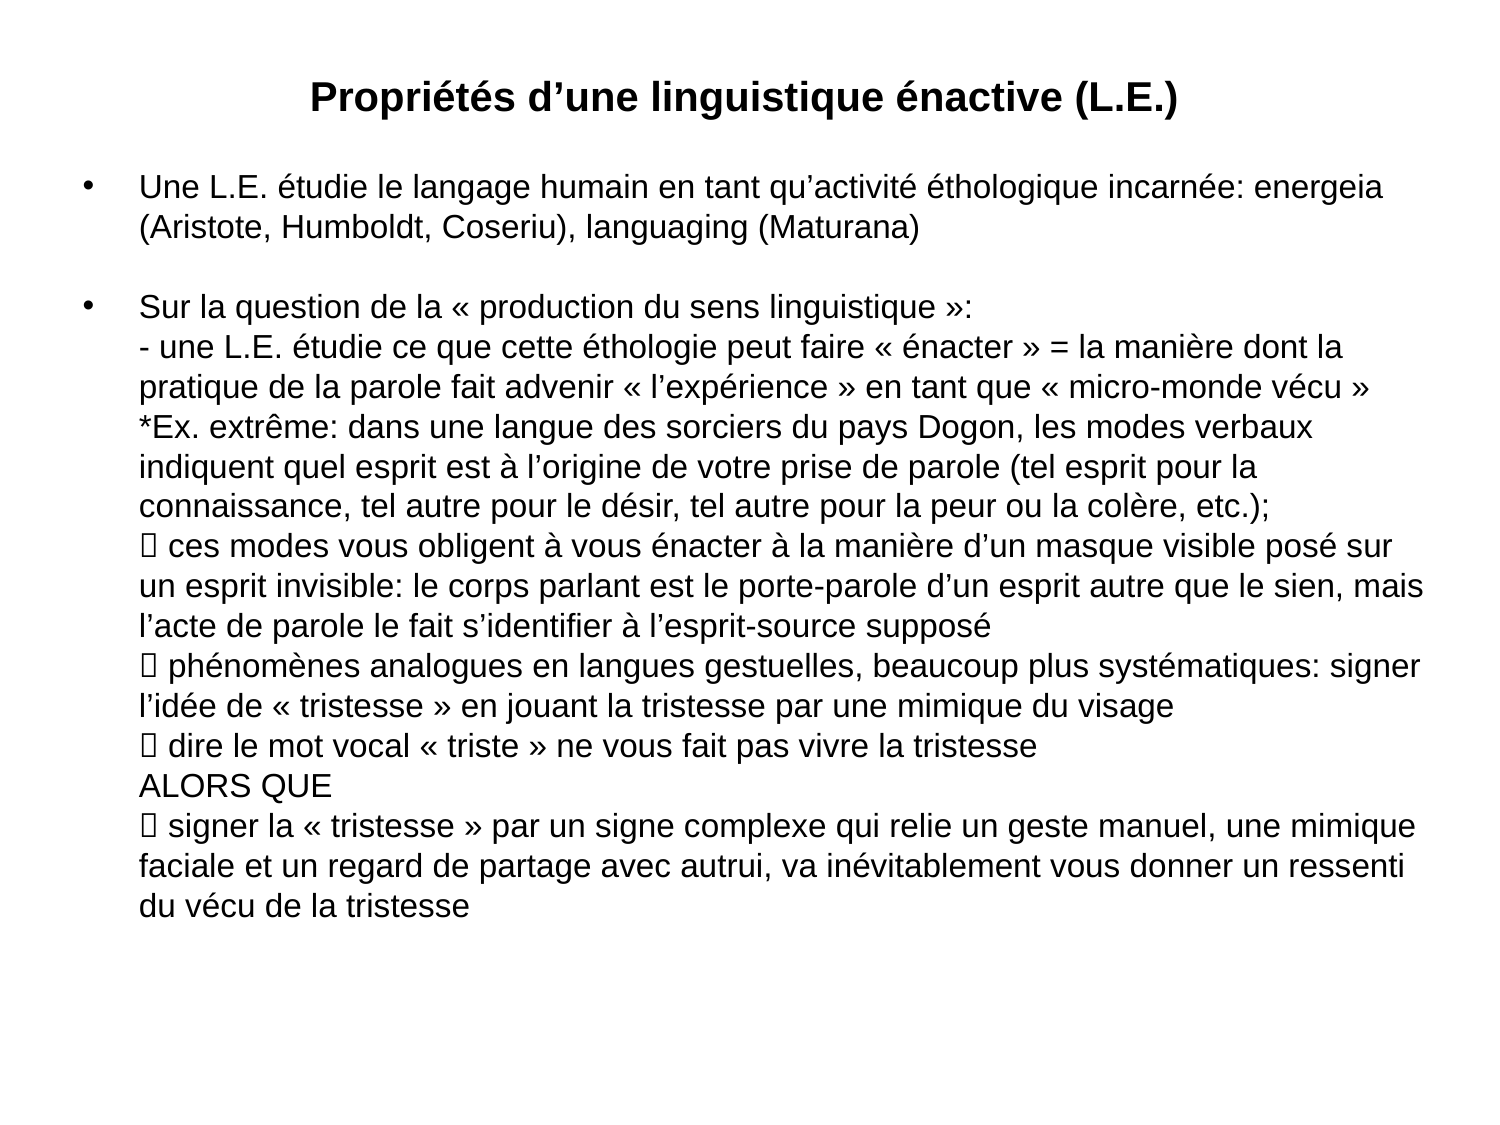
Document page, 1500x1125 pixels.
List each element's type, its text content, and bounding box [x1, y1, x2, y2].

text_box Une L.E. étudie le langage humain en tant qu’activité éthologique incarnée: energeia (Aristote, Humboldt, Coseriu), languaging (Maturana) Sur la question de la « production du sens linguistique »: - une L.E. étudie ce que cette éthologie peut faire « énacter » = la manière dont la pratique de la parole fait advenir « l’expérience » en tant que « micro-monde vécu » *Ex. extrême: dans une langue des sorciers du pays Dogon, les modes verbaux indiquent quel esprit est à l’origine de votre prise de parole (tel esprit pour la connaissance, tel autre pour le désir, tel autre pour la peur ou la colère, etc.);  ces modes vous obligent à vous énacter à la manière d’un masque visible posé sur un esprit invisible: le corps parlant est le porte-parole d’un esprit autre que le sien, mais l’acte de parole le fait s’identifier à l’esprit-source supposé  phénomènes analogues en langues gestuelles, beaucoup plus systématiques: signer l’idée de « tristesse » en jouant la tristesse par une mimique du visage  dire le mot vocal « triste » ne vous fait pas vivre la tristesse ALORS QUE  signer la « tristesse » par un signe complexe qui relie un geste manuel, une mimique faciale et un regard de partage avec autrui, va inévitablement vous donner un ressenti du vécu de la tristesse [82, 165, 1433, 1094]
text_box Propriétés d’une linguistique énactive (L.E.) [107, 23, 1382, 165]
